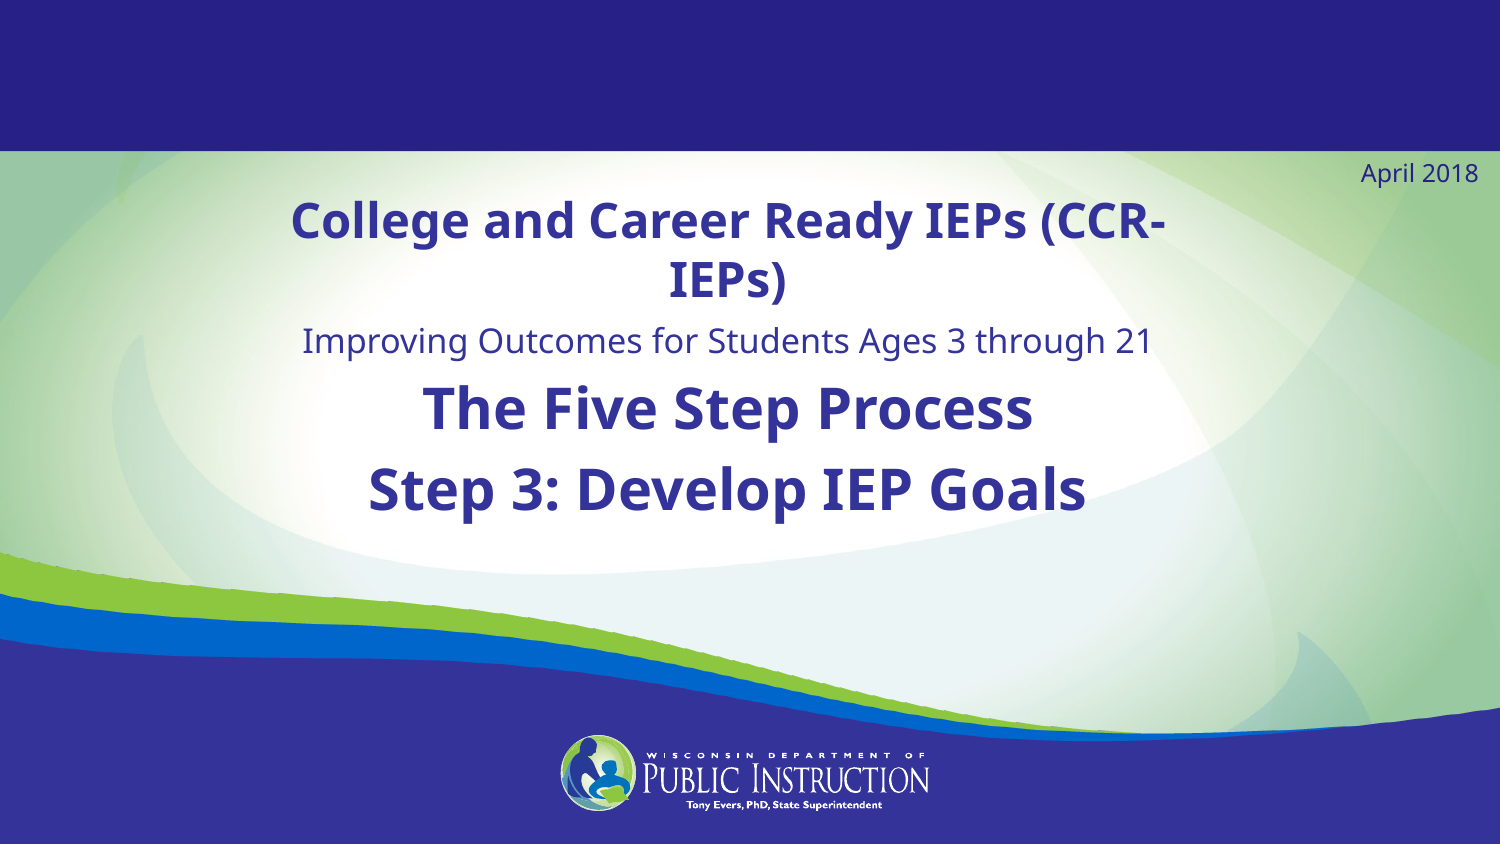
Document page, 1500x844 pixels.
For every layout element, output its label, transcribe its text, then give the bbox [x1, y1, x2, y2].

picture [0, 532, 1500, 844]
list College and Career Ready IEPs (CCR-IEPs) Improving Outcomes for Students Ages 3 through 21 The Five Step Process Step 3: Develop IEP Goals [235, 182, 1222, 541]
text_box April 2018 [1346, 150, 1500, 195]
